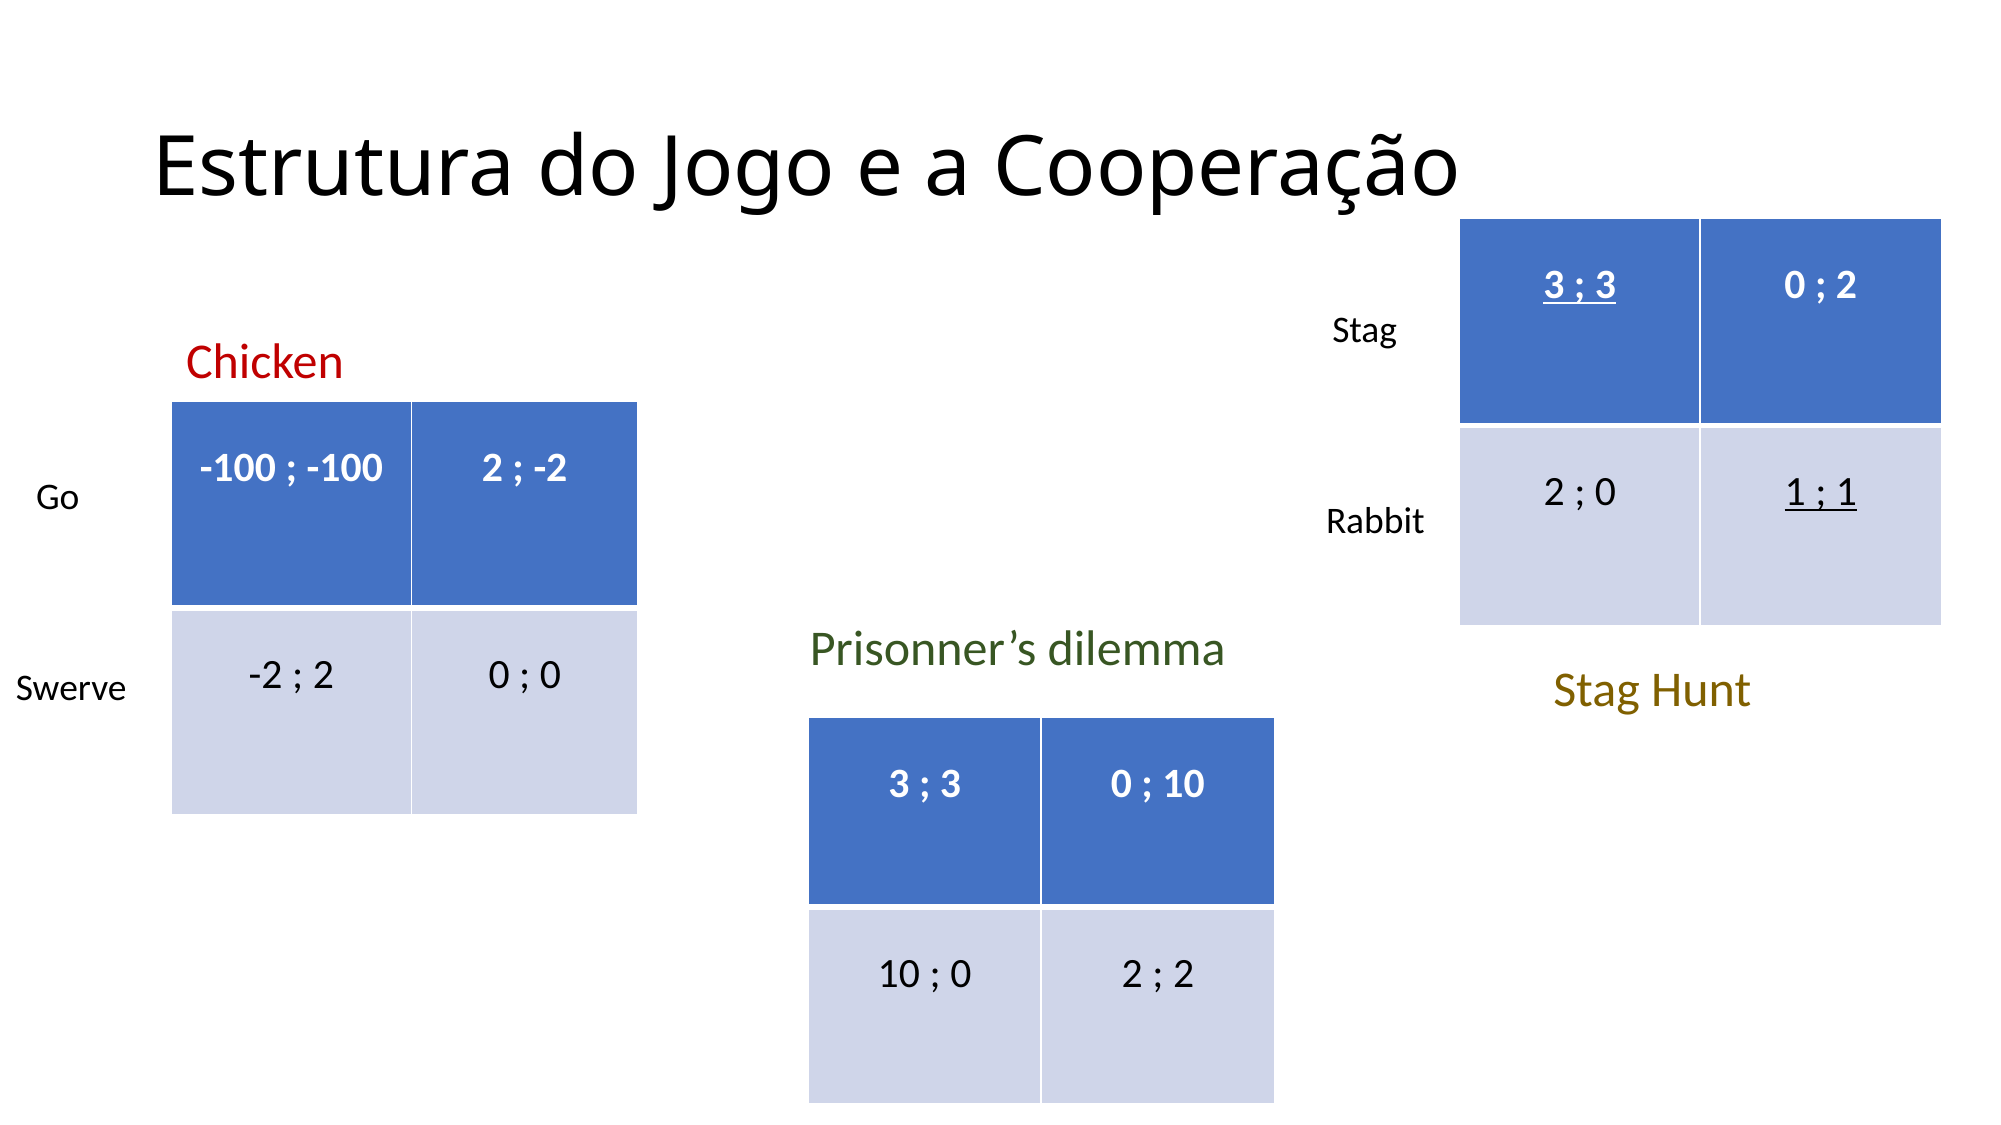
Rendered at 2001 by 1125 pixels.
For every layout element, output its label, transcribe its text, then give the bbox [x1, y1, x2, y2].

table_header 3 ; 3 [809, 718, 1040, 904]
text_box Rabbit [1302, 488, 1460, 549]
title Estrutura do Jogo e a Cooperação [137, 59, 1863, 278]
table_cell -2 ; 2 [172, 611, 411, 814]
table_header 0 ; 2 [1701, 219, 1941, 423]
table_header 2 ; -2 [412, 402, 637, 605]
text_box Stag Hunt [1538, 649, 1908, 724]
table_cell 0 ; 0 [412, 611, 637, 814]
table_cell 10 ; 0 [809, 910, 1040, 1103]
text_box Prisonner’s dilemma [749, 608, 1255, 683]
table_cell 1 ; 1 [1701, 428, 1941, 625]
text_box Stag [1275, 297, 1460, 358]
table_cell 2 ; 0 [1460, 428, 1699, 625]
table_header 0 ; 10 [1042, 718, 1274, 904]
text_box Swerve [1, 610, 172, 716]
table_header 3 ; 3 [1460, 219, 1699, 423]
table_cell 2 ; 2 [1042, 910, 1274, 1103]
text_box Go [21, 419, 116, 525]
text_box Chicken [171, 321, 614, 397]
table_header -100 ; -100 [172, 402, 411, 605]
